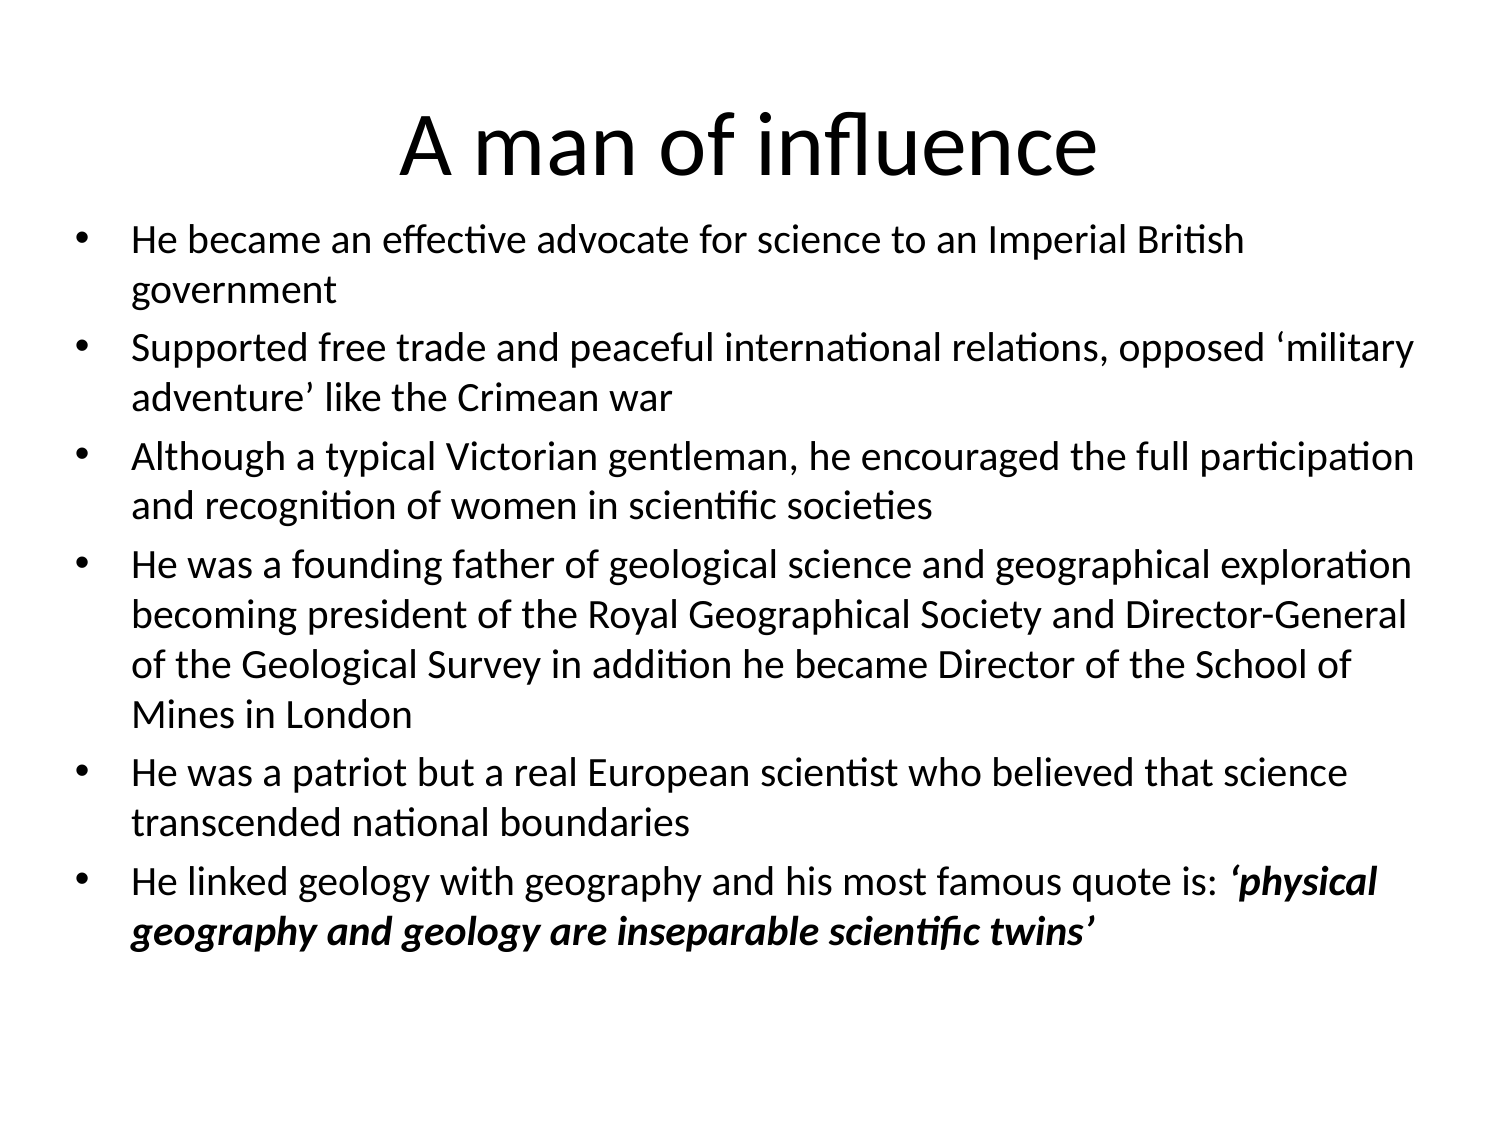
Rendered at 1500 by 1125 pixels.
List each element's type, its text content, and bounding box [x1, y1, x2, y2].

list He became an effective advocate for science to an Imperial British government Supported free trade and peaceful international relations, opposed ‘military adventure’ like the Crimean war Although a typical Victorian gentleman, he encouraged the full participation and recognition of women in scientific societies He was a founding father of geological science and geographical exploration becoming president of the Royal Geographical Society and Director-General of the Geological Survey in addition he became Director of the School of Mines in London He was a patriot but a real European scientist who believed that science transcended national boundaries He linked geology with geography and his most famous quote is: ‘physical geography and geology are inseparable scientific twins’ [59, 203, 1441, 1040]
title A man of influence [74, 44, 1426, 203]
